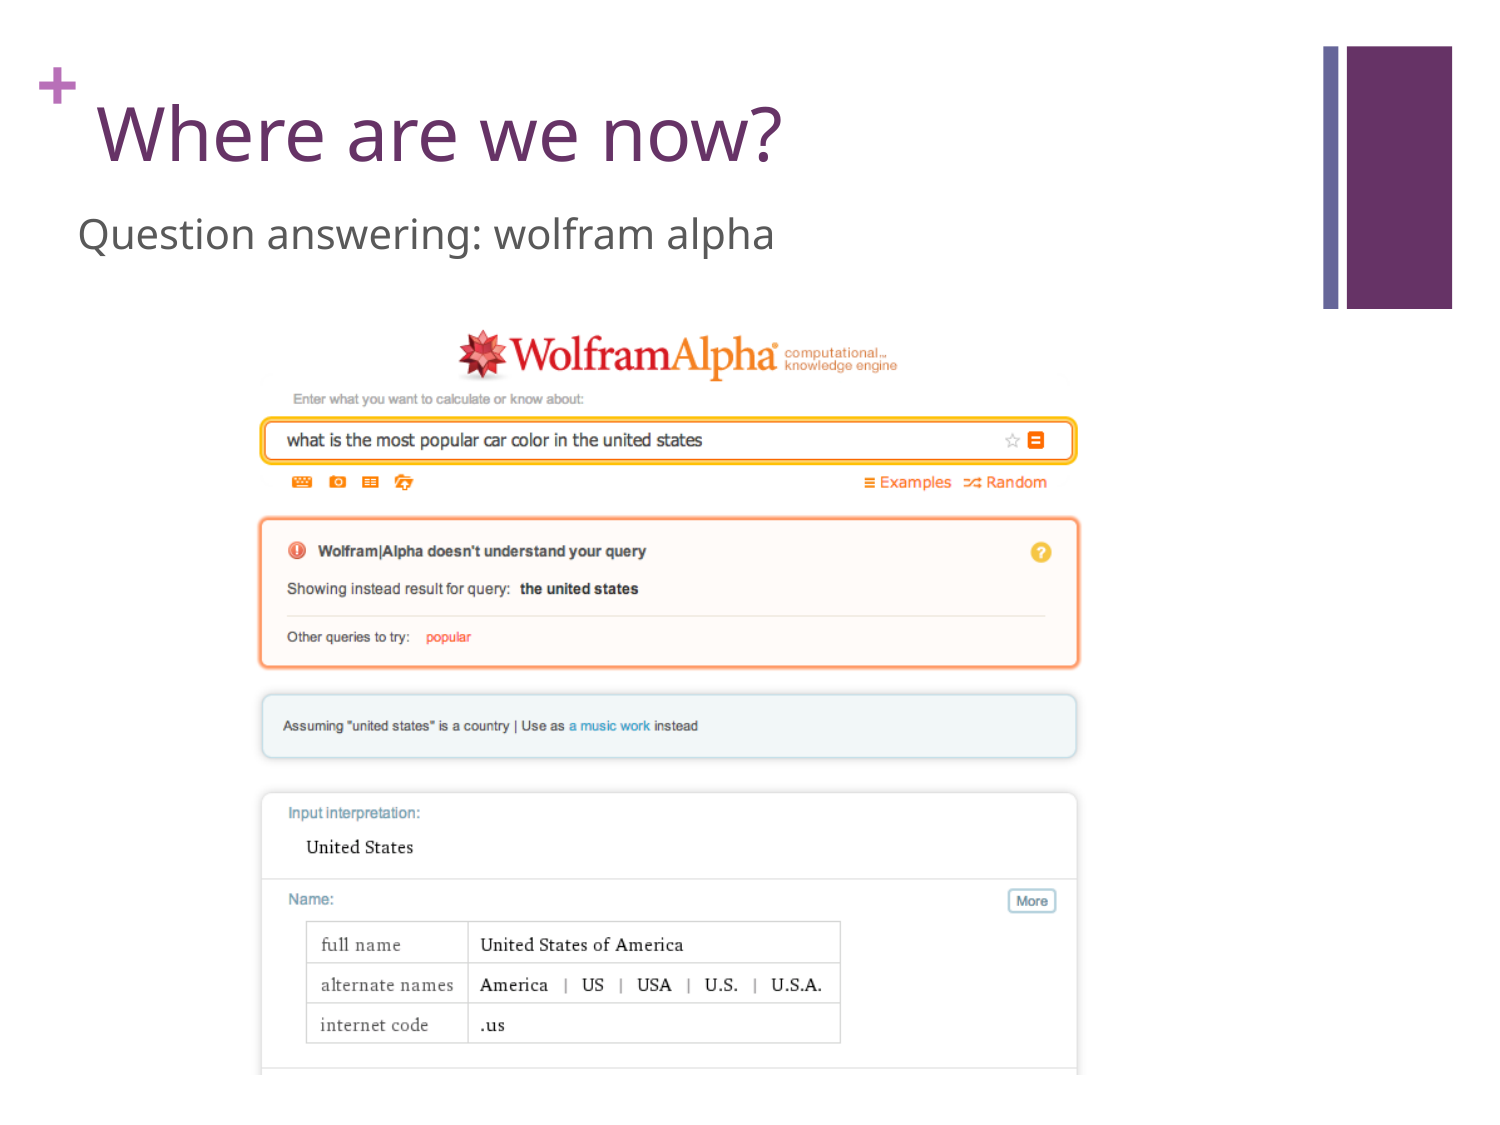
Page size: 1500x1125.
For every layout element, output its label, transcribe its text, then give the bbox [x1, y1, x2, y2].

title Where are we now? [81, 79, 1322, 263]
list Question answering: wolfram alpha [62, 200, 1302, 288]
picture [236, 304, 1088, 1076]
